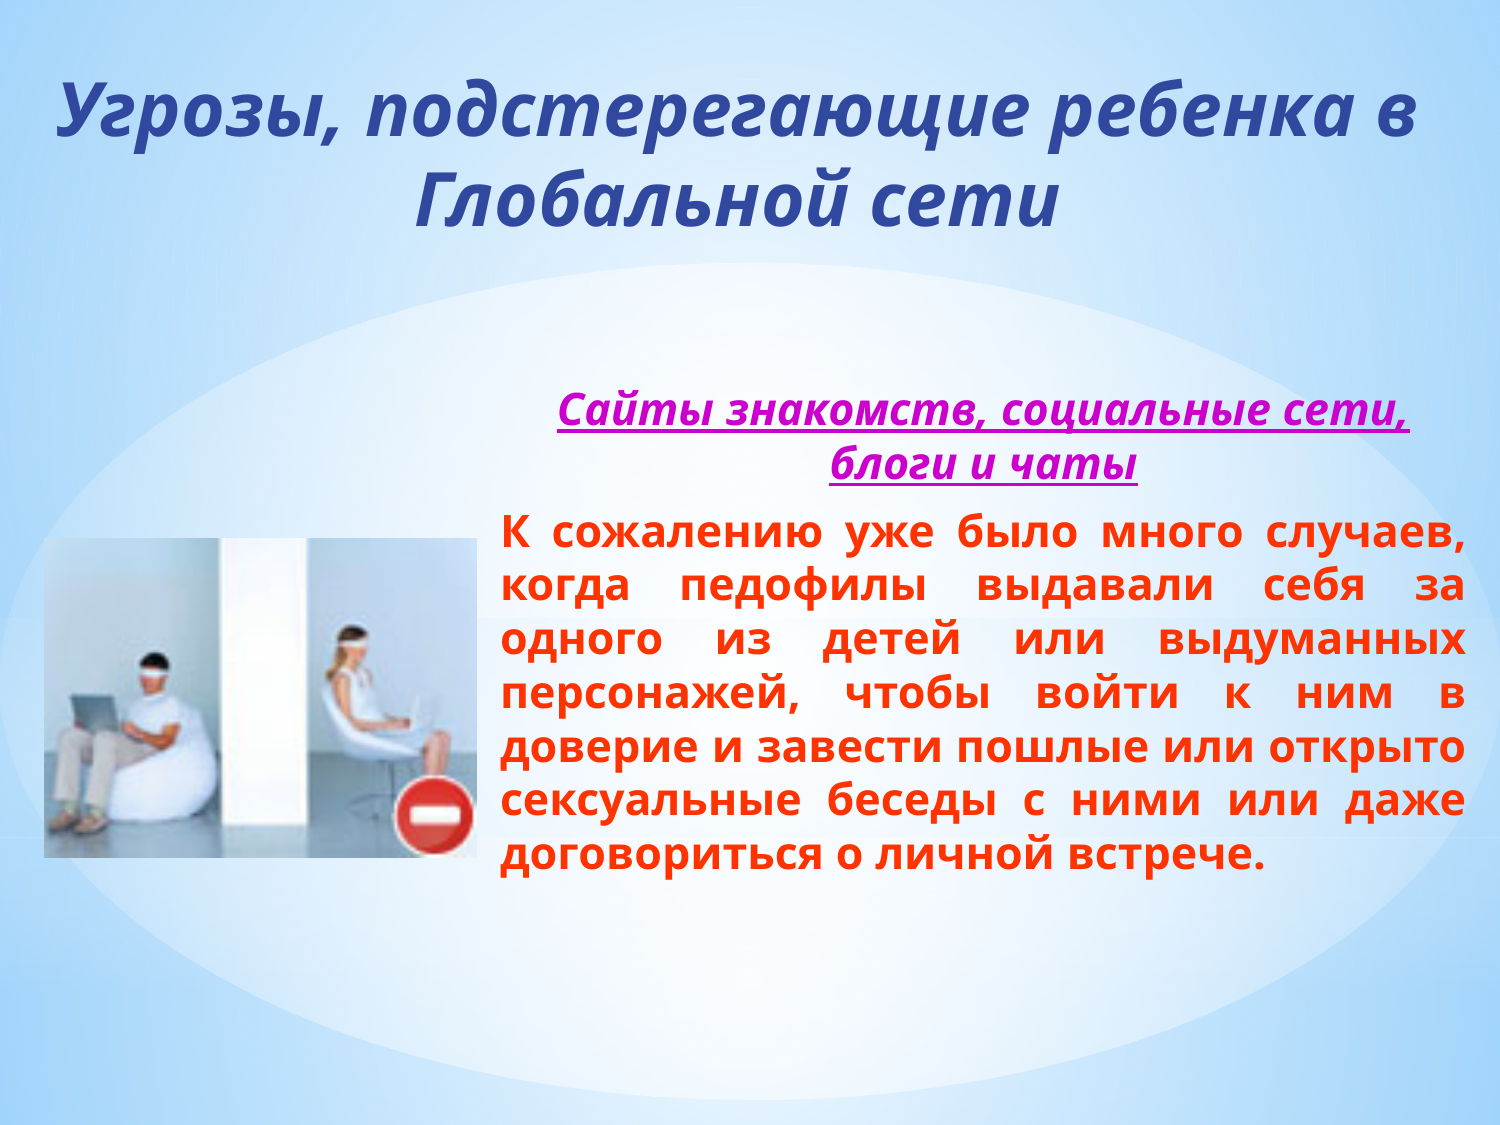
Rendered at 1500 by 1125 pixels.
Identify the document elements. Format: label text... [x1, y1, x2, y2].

picture [44, 538, 477, 859]
list Сайты знакомств, социальные сети, блоги и чаты К сожалению уже было много случаев, когда педофилы выдавали себя за одного из детей или выдуманных персонажей, чтобы войти к ним в доверие и завести пошлые или открыто сексуальные беседы с ними или даже договориться о личной встрече. [478, 373, 1483, 944]
text_box Угрозы, подстерегающие ребенка в Глобальной сети [29, 53, 1447, 242]
